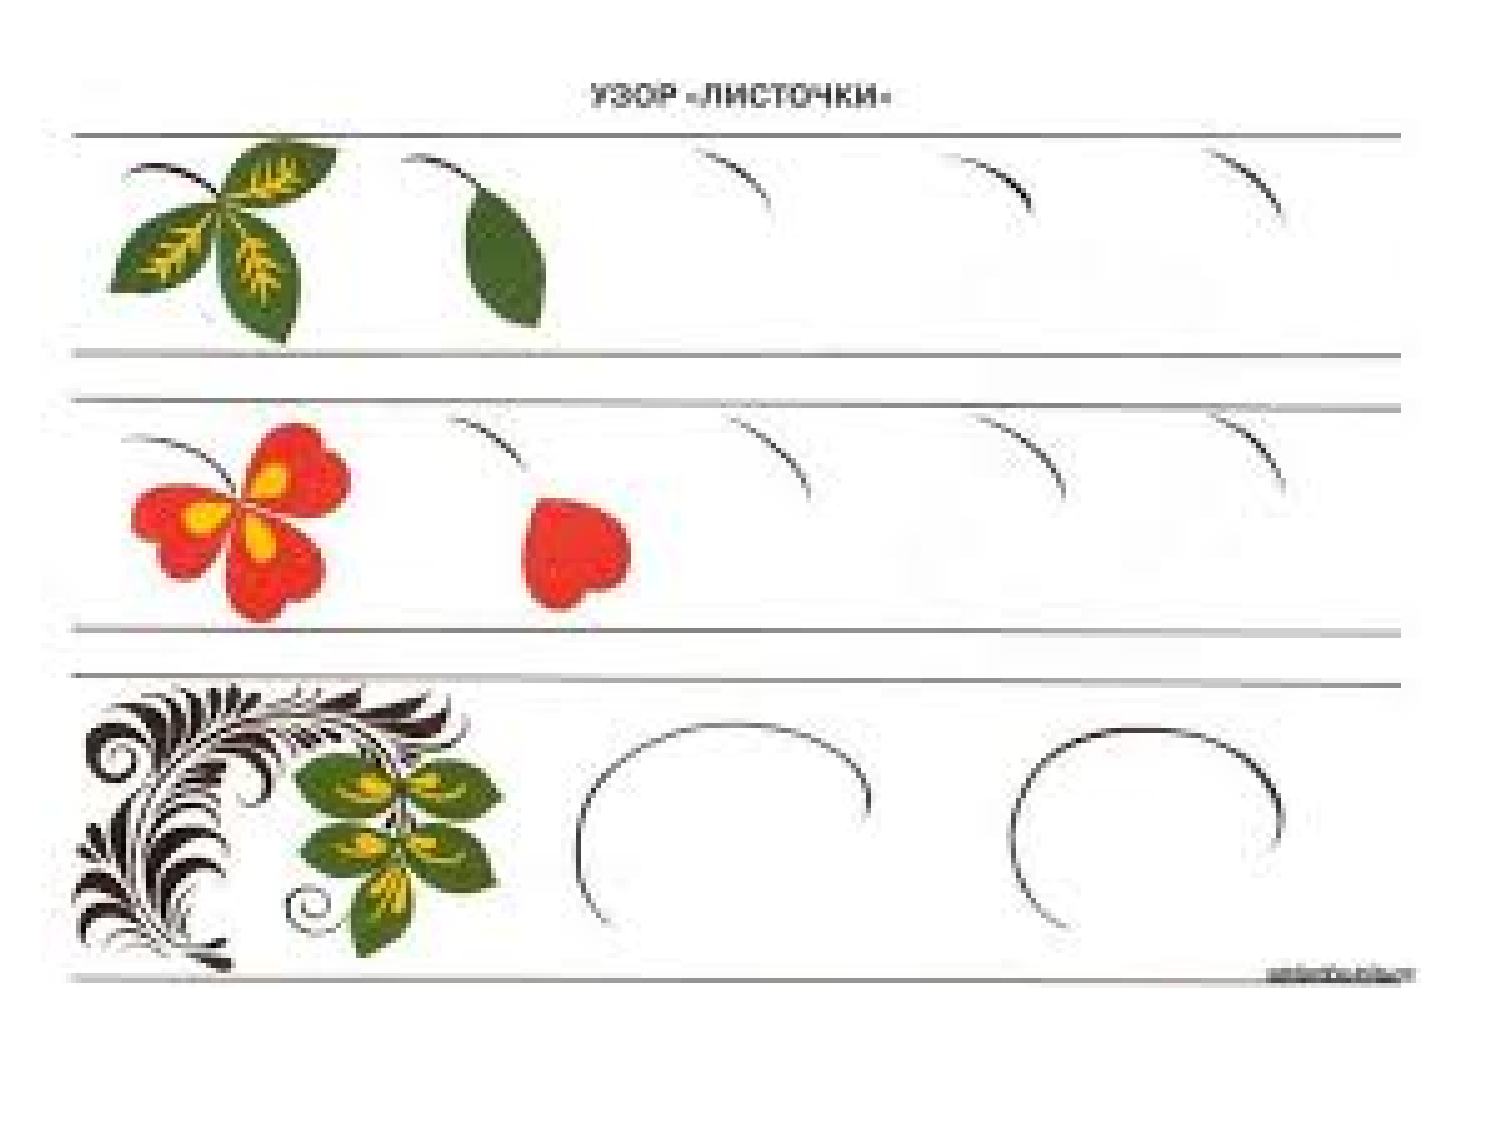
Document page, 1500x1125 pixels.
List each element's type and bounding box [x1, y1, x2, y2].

picture [40, 77, 1421, 988]
